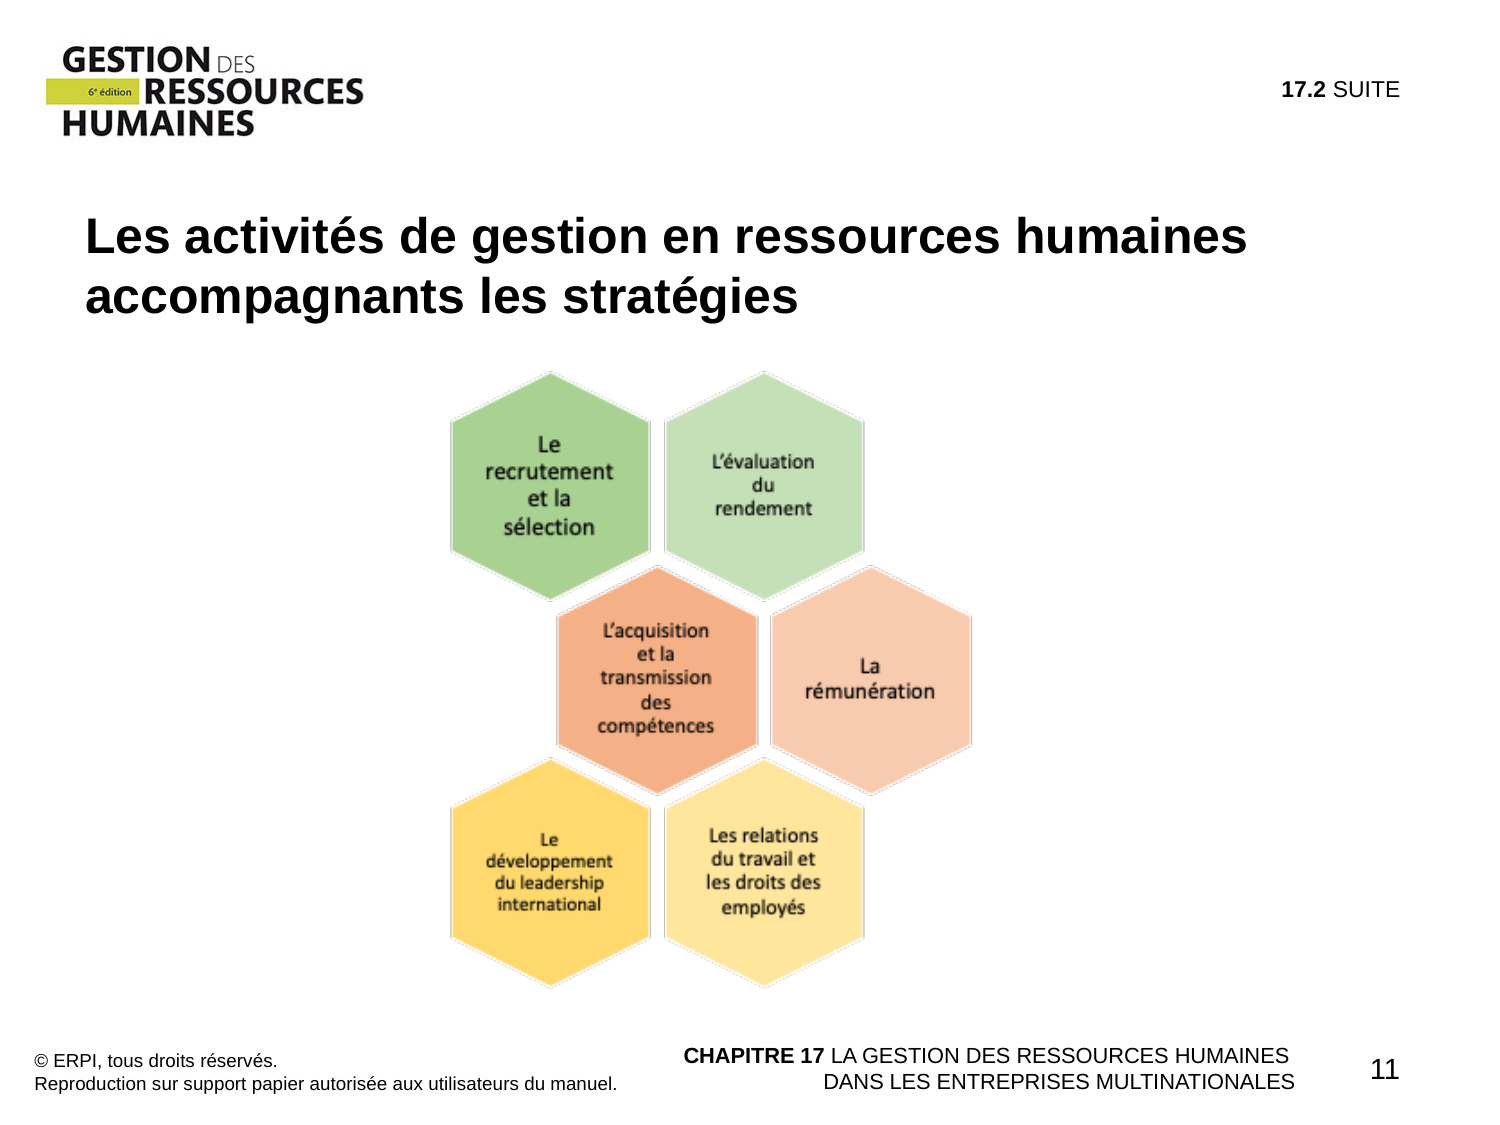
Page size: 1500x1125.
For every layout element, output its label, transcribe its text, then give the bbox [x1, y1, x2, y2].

text_box CHAPITRE 17 LA GESTION DES RESSOURCES HUMAINES DANS LES ENTREPRISES MULTINATIONALES [729, 1049, 1311, 1087]
text_box 11 [1311, 1049, 1416, 1087]
picture [0, 0, 1500, 1125]
text_box © ERPI, tous droits réservés. Reproduction sur support papier autorisée aux utilisateurs du manuel. [19, 1041, 729, 1102]
text_box 17.2 SUITE [39, 38, 1416, 138]
title Les activités de gestion en ressources humaines accompagnants les stratégies [70, 196, 1433, 348]
